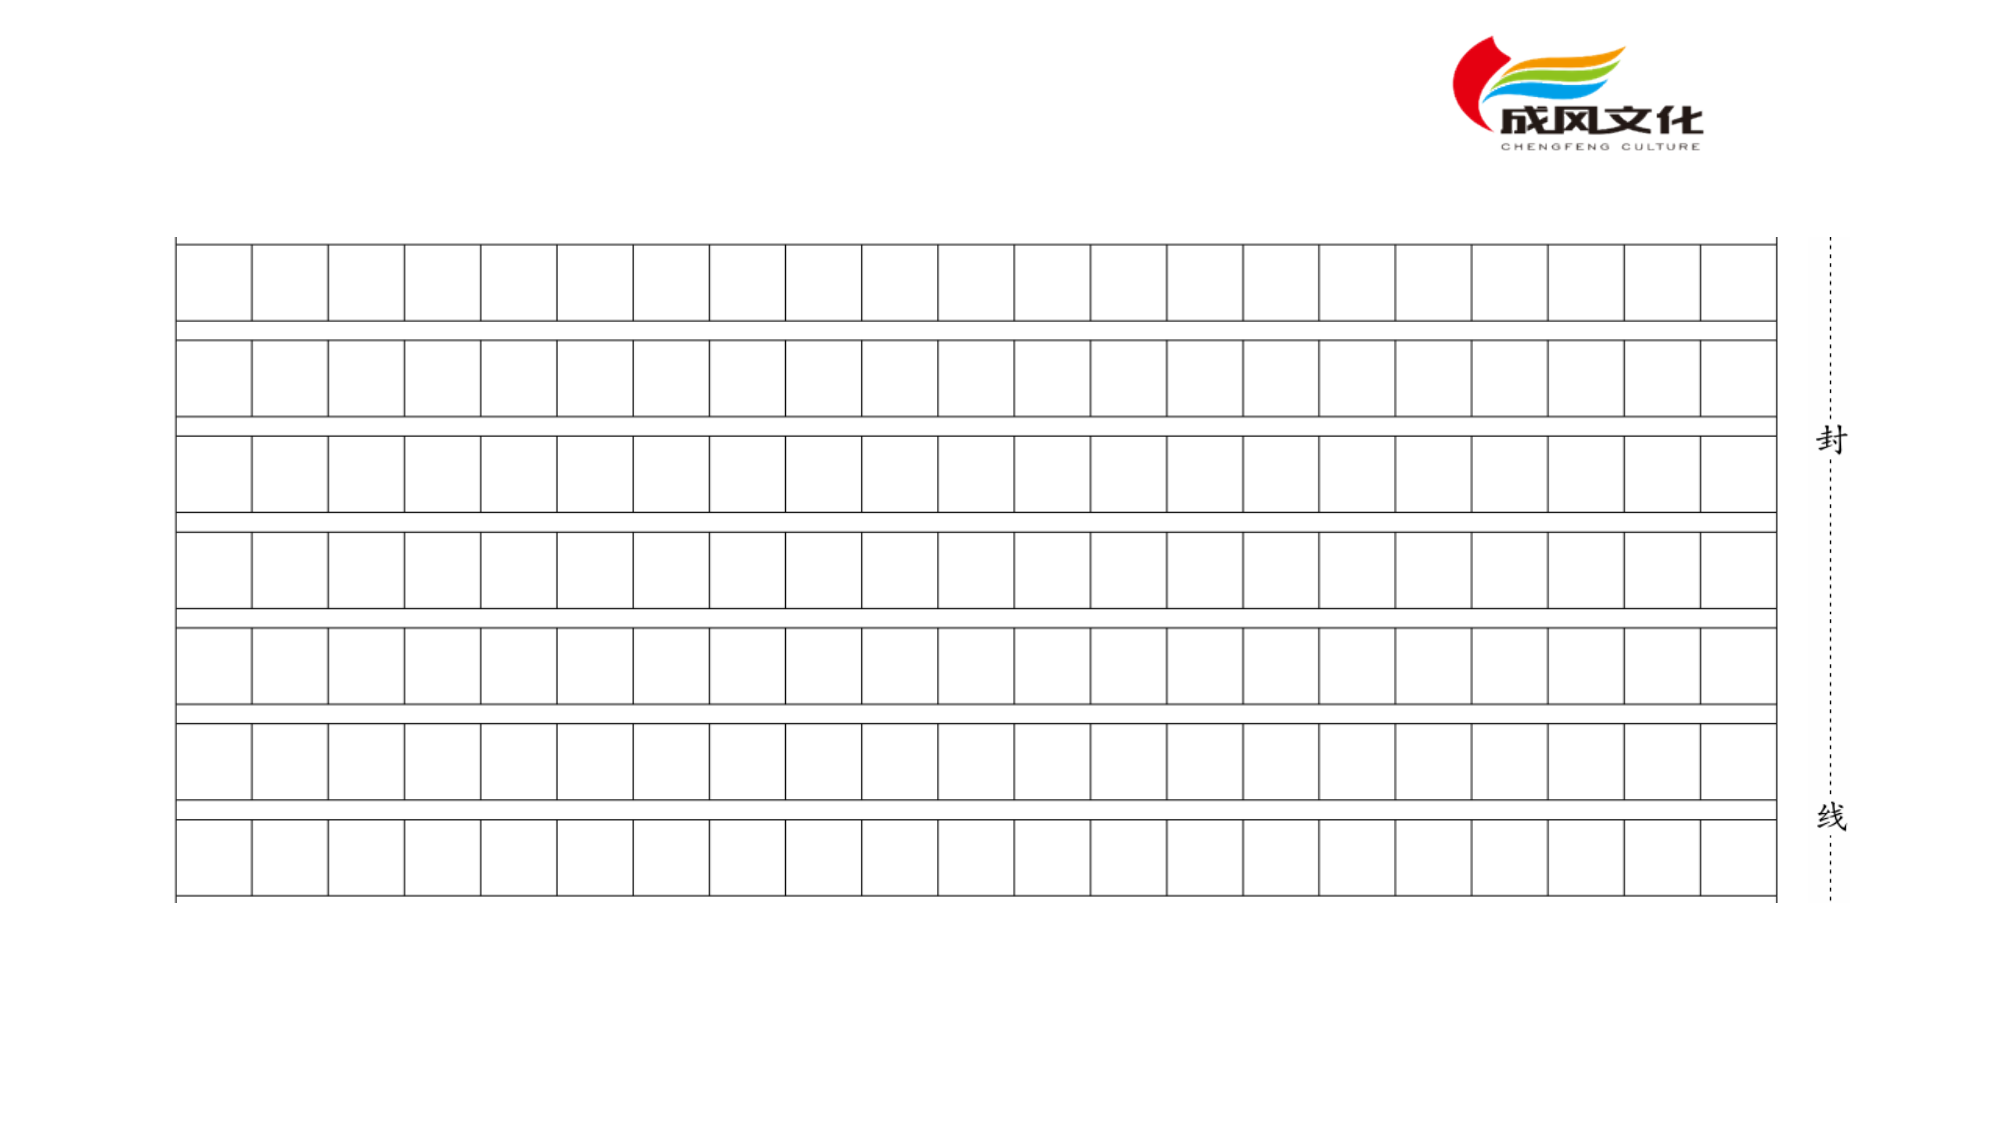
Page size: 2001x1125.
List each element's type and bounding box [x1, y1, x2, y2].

picture [1366, 30, 1738, 221]
picture [167, 237, 1850, 903]
